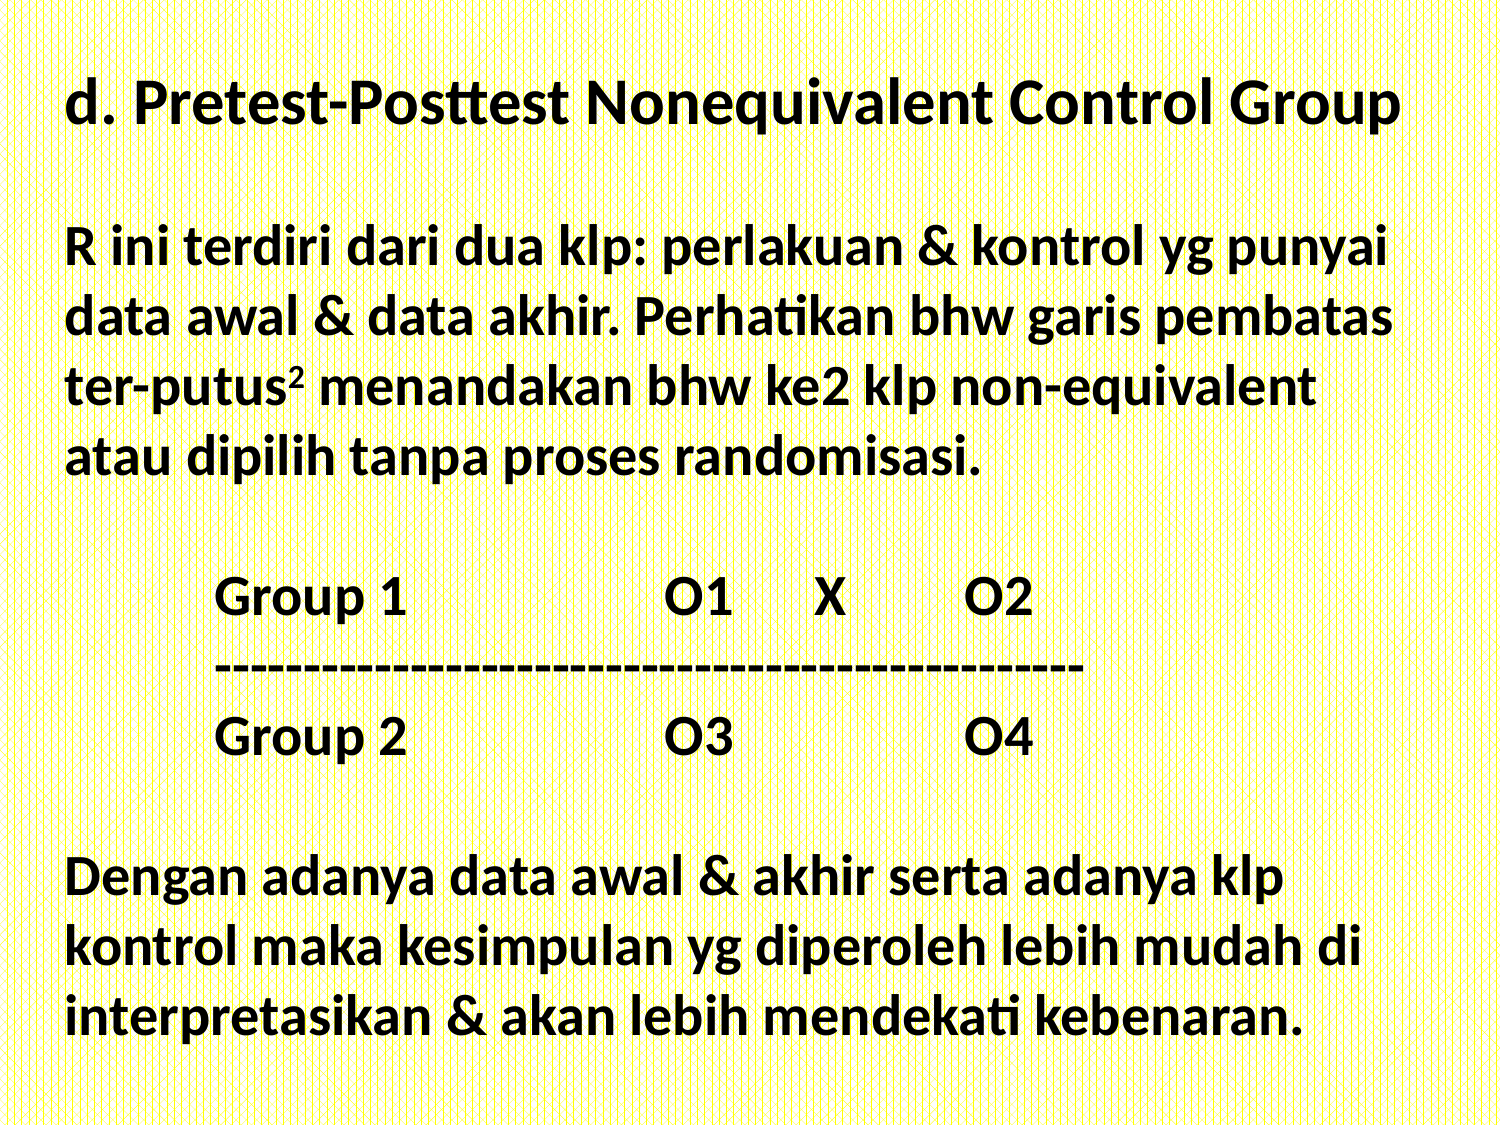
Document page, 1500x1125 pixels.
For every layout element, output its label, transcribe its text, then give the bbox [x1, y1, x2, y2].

text_box d. Pretest-Posttest Nonequivalent Control Group R ini terdiri dari dua klp: perlakuan & kontrol yg punyai data awal & data akhir. Perhatikan bhw garis pembatas ter-putus2 menandakan bhw ke2 klp non-equivalent atau dipilih tanpa proses randomisasi. Group 1 O1 X O2 ------------------------------------------------- Group 2 O3 O4 Dengan adanya data awal & akhir serta adanya klp kontrol maka kesimpulan yg diperoleh lebih mudah di interpretasikan & akan lebih mendekati kebenaran. [50, 50, 1450, 1100]
